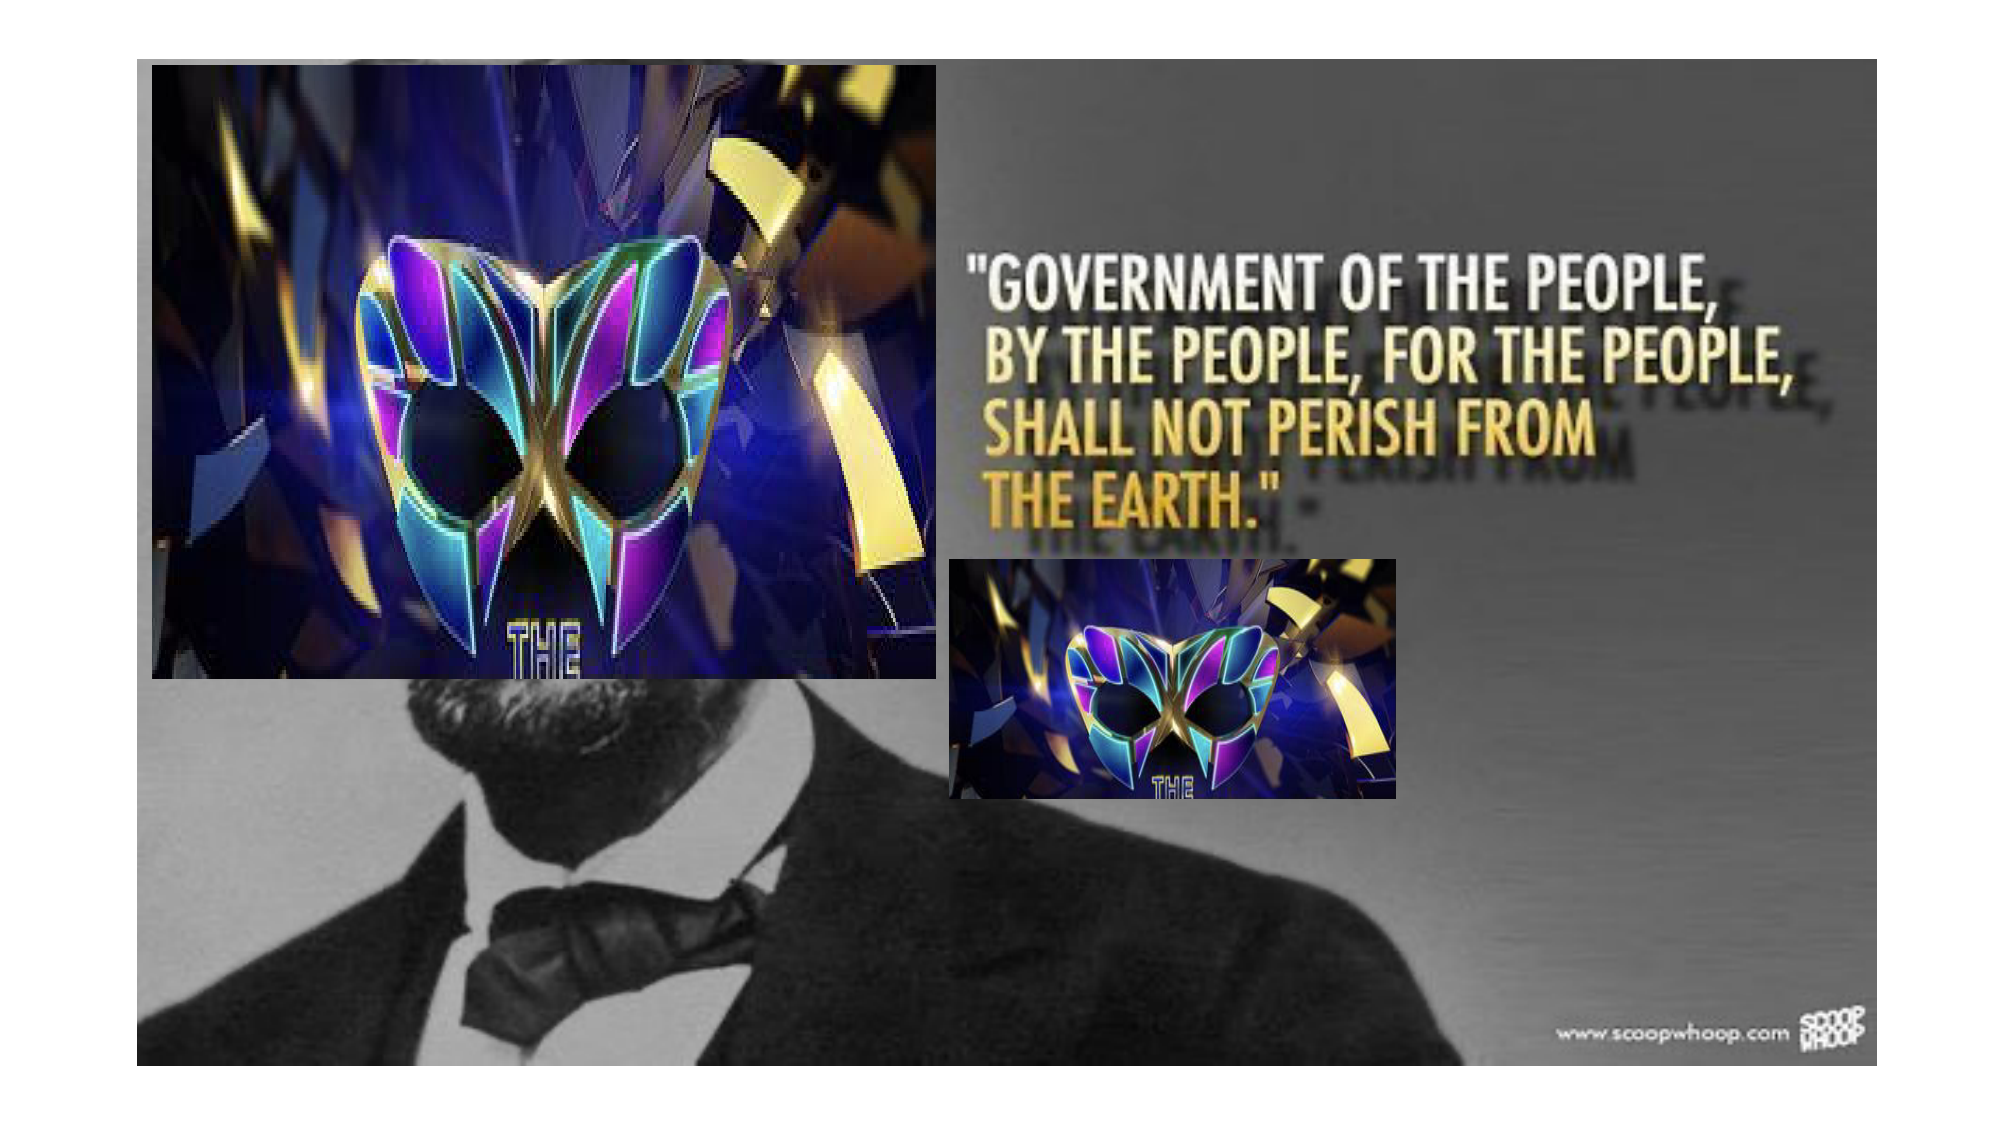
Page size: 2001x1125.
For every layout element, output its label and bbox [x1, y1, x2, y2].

picture [152, 65, 936, 679]
picture [949, 559, 1396, 799]
list [137, 59, 1877, 1066]
